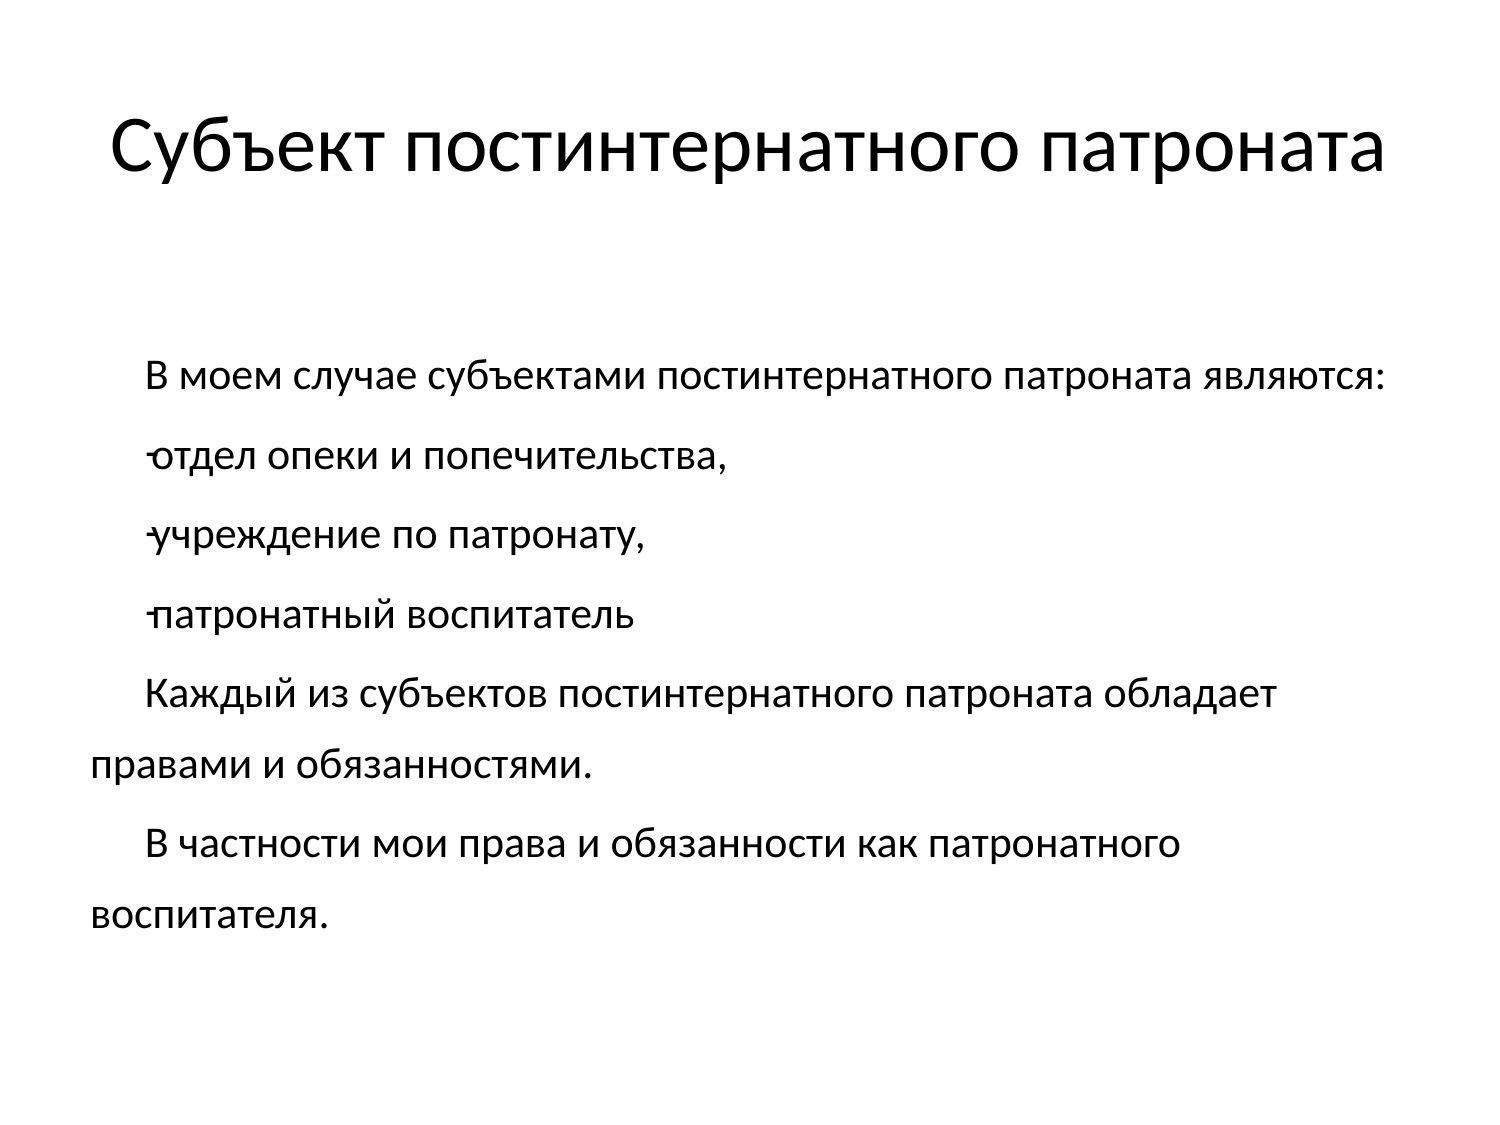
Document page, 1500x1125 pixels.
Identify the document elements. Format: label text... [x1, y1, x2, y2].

list В моем случае субъектами постинтернатного патроната являются: отдел опеки и попечительства, учреждение по патронату, патронатный воспитатель Каждый из субъектов постинтернатного патроната обладает правами и обязанностями. В частности мои права и обязанности как патронатного воспитателя. [75, 262, 1425, 1005]
title Субъект постинтернатного патроната [75, 45, 1425, 233]
